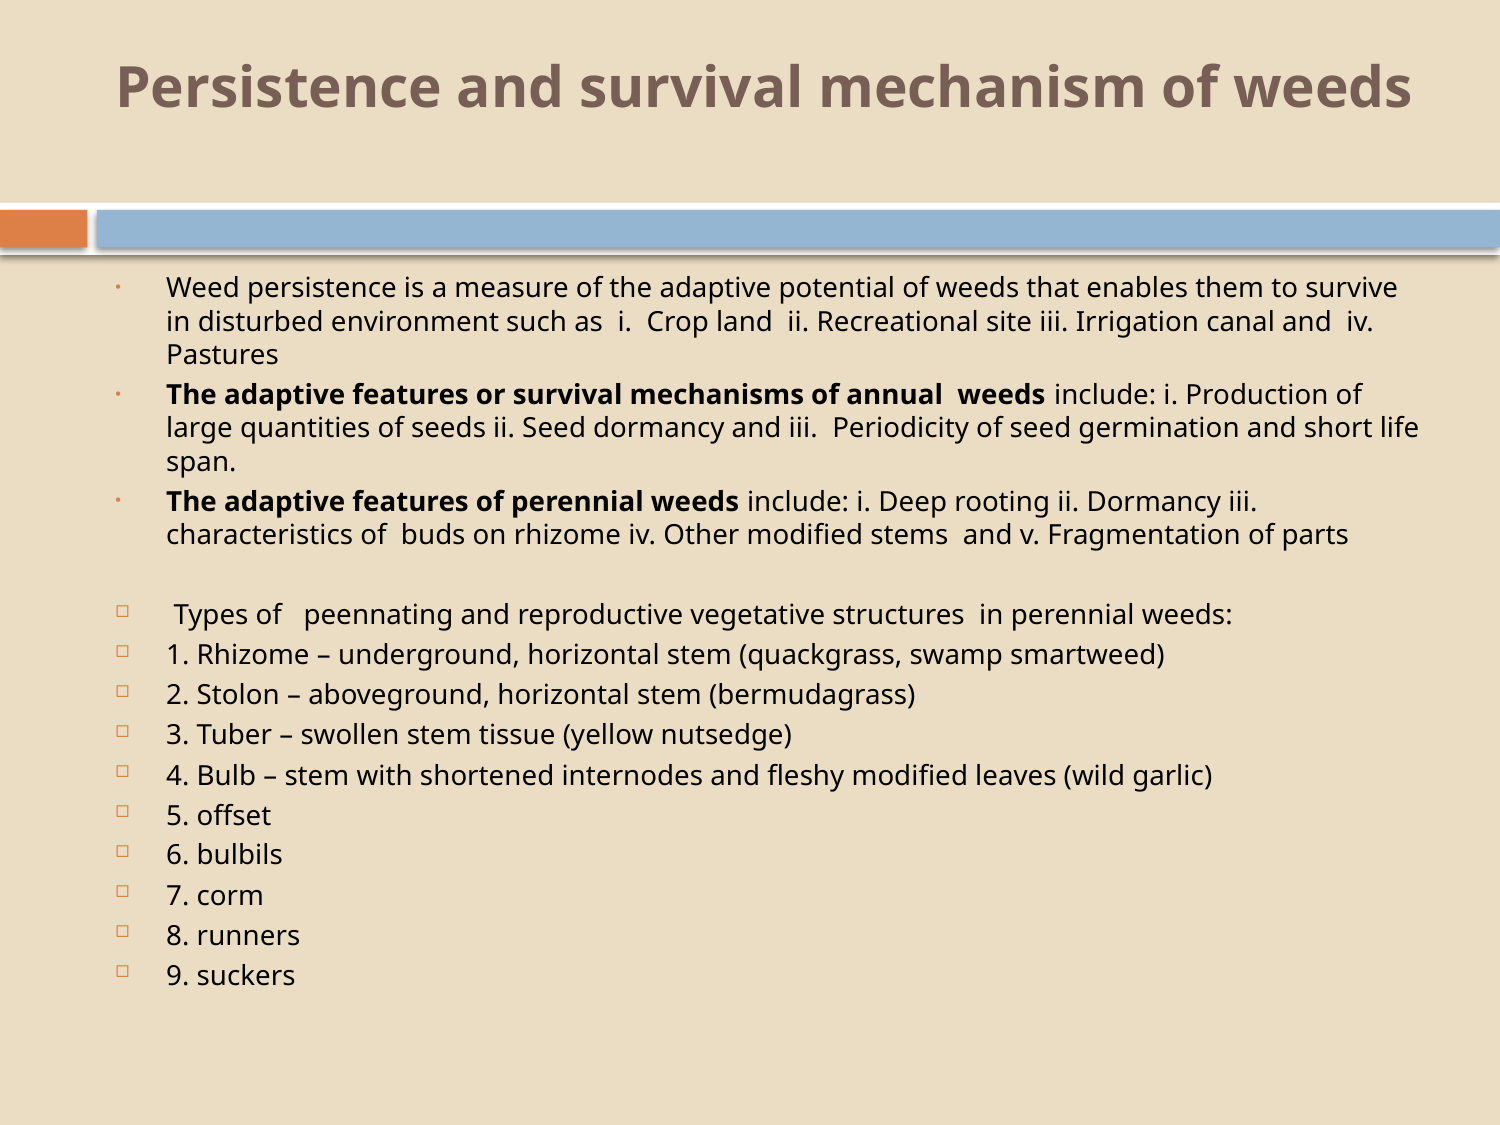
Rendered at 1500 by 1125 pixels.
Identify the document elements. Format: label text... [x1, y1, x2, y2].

list Weed persistence is a measure of the adaptive potential of weeds that enables them to survive in disturbed environment such as i. Crop land ii. Recreational site iii. Irrigation canal and iv. Pastures The adaptive features or survival mechanisms of annual weeds include: i. Production of large quantities of seeds ii. Seed dormancy and iii. Periodicity of seed germination and short life span. The adaptive features of perennial weeds include: i. Deep rooting ii. Dormancy iii. characteristics of buds on rhizome iv. Other modified stems and v. Fragmentation of parts Types of peennating and reproductive vegetative structures in perennial weeds: 1. Rhizome – underground, horizontal stem (quackgrass, swamp smartweed) 2. Stolon – aboveground, horizontal stem (bermudagrass) 3. Tuber – swollen stem tissue (yellow nutsedge) 4. Bulb – stem with shortened internodes and fleshy modified leaves (wild garlic) 5. offset 6. bulbils 7. corm 8. runners 9. suckers [100, 262, 1438, 1000]
title Persistence and survival mechanism of weeds [100, 37, 1438, 200]
